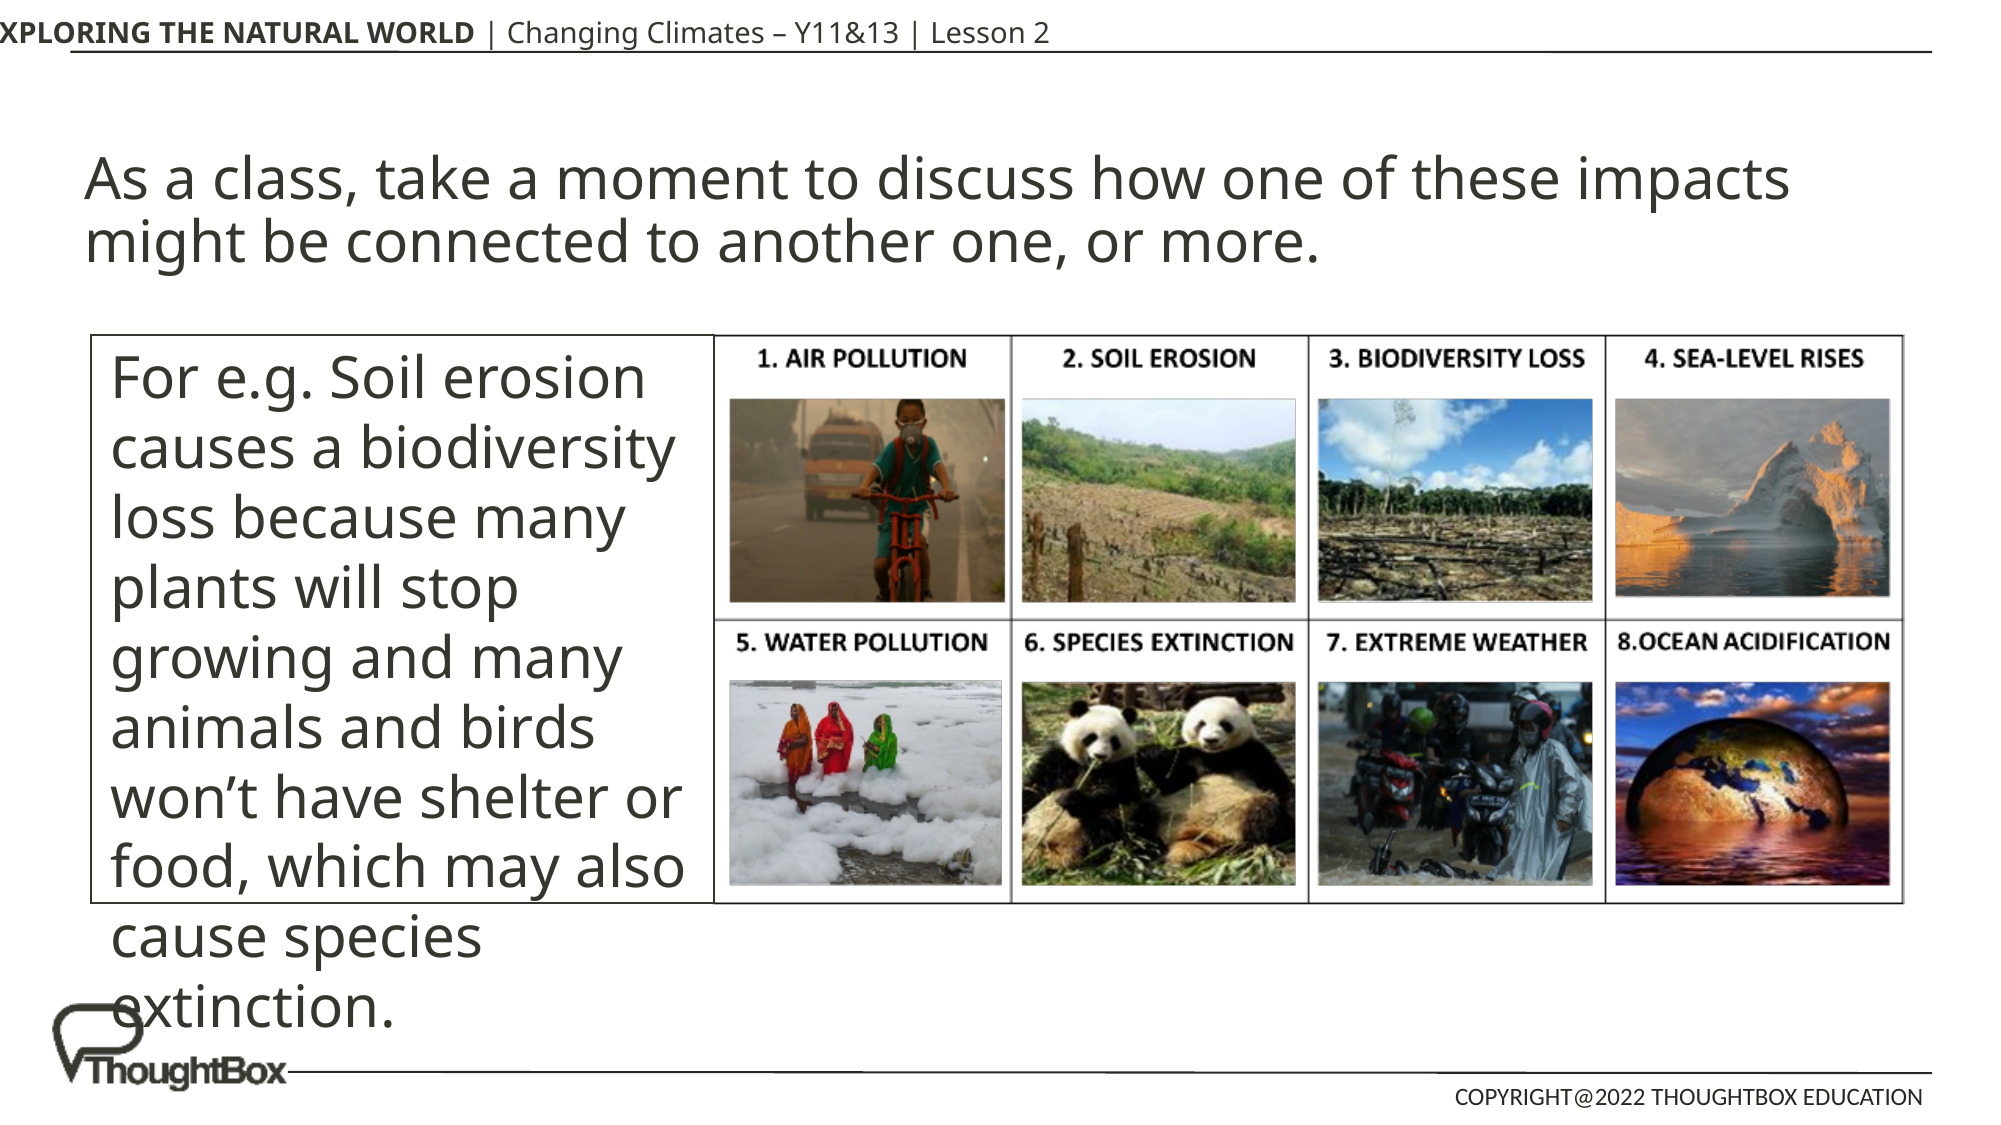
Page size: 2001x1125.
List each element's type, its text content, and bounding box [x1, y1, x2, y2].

title As a class, take a moment to discuss how one of these impacts might be connected to another one, or more. [69, 114, 1931, 310]
text_box [90, 334, 713, 904]
picture [713, 332, 1905, 906]
picture [51, 1002, 288, 1093]
text_box For e.g. Soil erosion causes a biodiversity loss because many plants will stop growing and many animals and birds won’t have shelter or food, which may also cause species extinction. [95, 904, 717, 1047]
